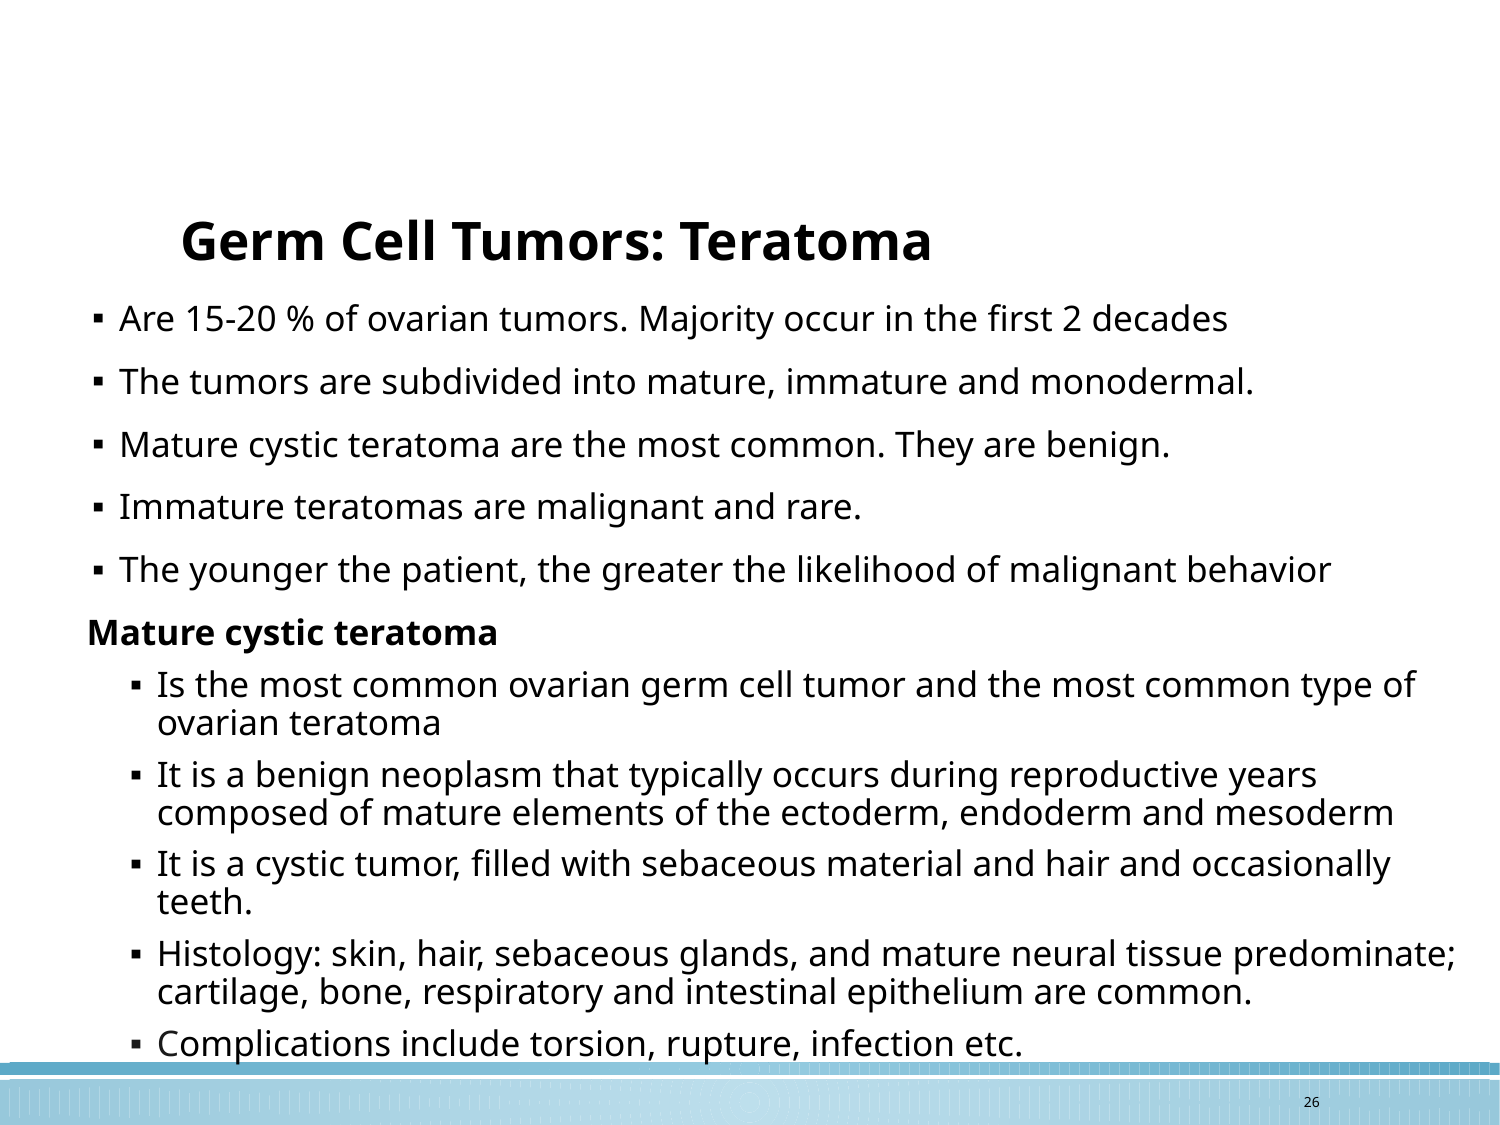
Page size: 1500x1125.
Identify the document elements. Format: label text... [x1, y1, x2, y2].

list Are 15-20 % of ovarian tumors. Majority occur in the first 2 decades The tumors are subdivided into mature, immature and monodermal. Mature cystic teratoma are the most common. They are benign. Immature teratomas are malignant and rare. The younger the patient, the greater the likelihood of malignant behavior Mature cystic teratoma Is the most common ovarian germ cell tumor and the most common type of ovarian teratoma It is a benign neoplasm that typically occurs during reproductive years composed of mature elements of the ectoderm, endoderm and mesoderm It is a cystic tumor, filled with sebaceous material and hair and occasionally teeth. Histology: skin, hair, sebaceous glands, and mature neural tissue predominate; cartilage, bone, respiratory and intestinal epithelium are common. Complications include torsion, rupture, infection etc. [71, 235, 1497, 1073]
title Germ Cell Tumors: Teratoma [165, 76, 1335, 235]
slide_number 26 [1256, 1083, 1336, 1122]
